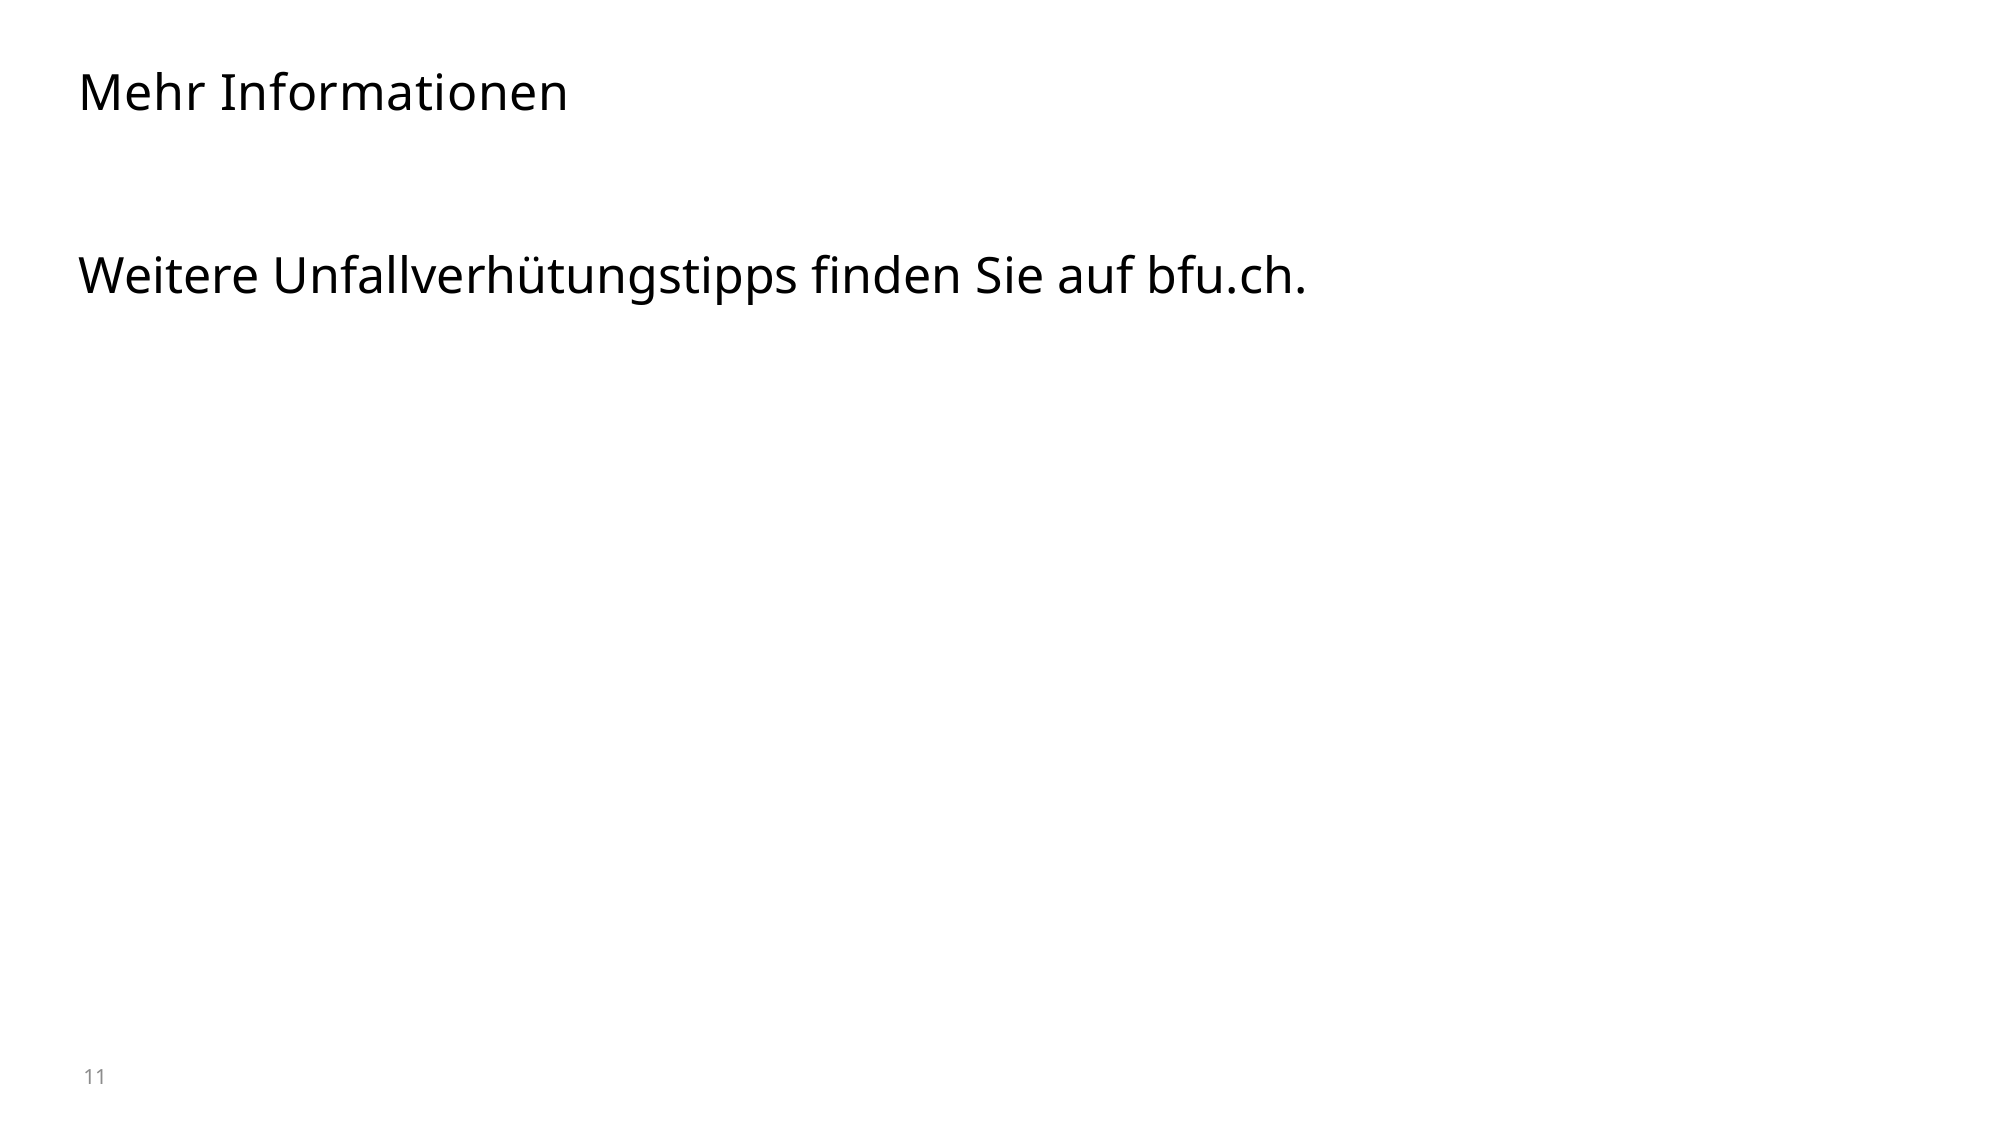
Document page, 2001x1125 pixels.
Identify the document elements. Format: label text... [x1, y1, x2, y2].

slide_number 11 [83, 1063, 218, 1090]
list Weitere Unfallverhütungstipps finden Sie auf bfu.ch. [78, 243, 1343, 1014]
title Mehr Informationen [78, 59, 1922, 112]
